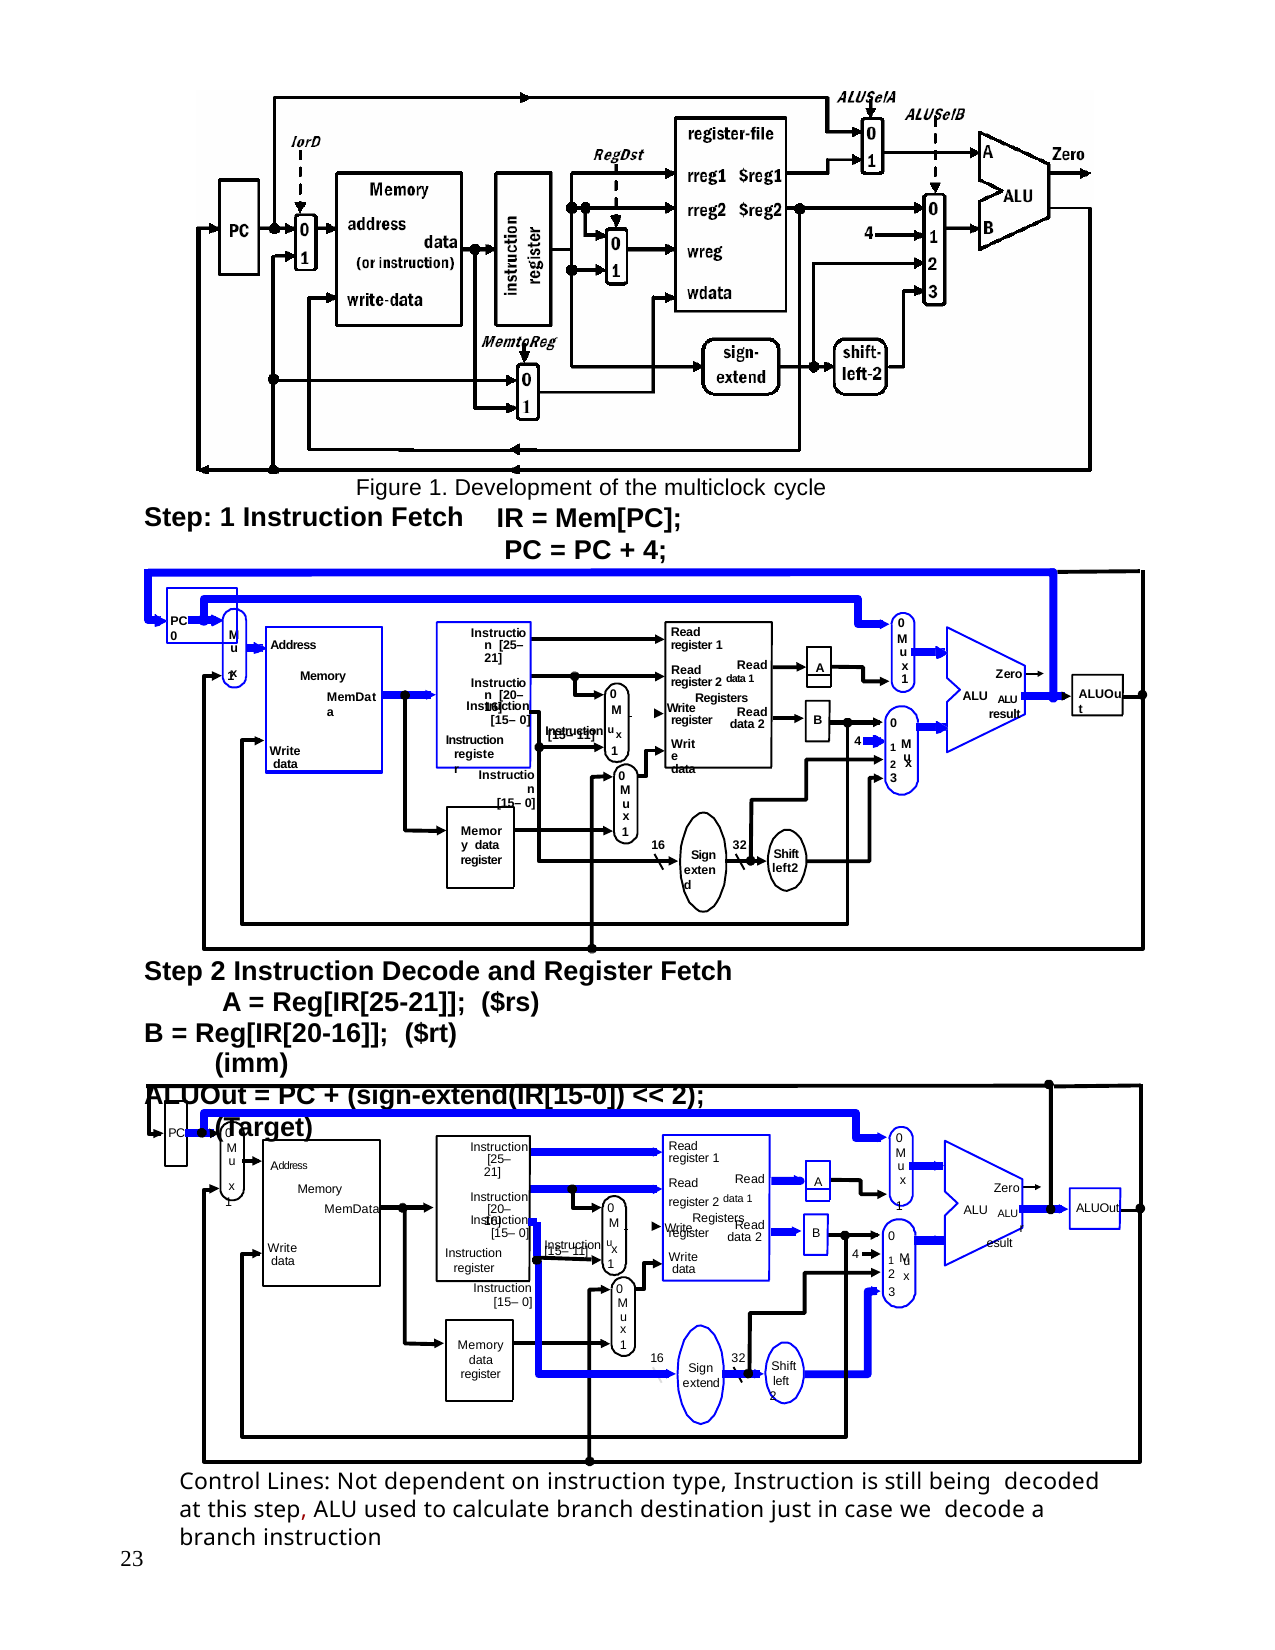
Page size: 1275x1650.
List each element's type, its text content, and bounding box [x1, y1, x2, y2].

text_box [203, 1112, 496, 1136]
text_box 0 M u x 1 [893, 1125, 909, 1214]
text_box [263, 1140, 380, 1191]
text_box 0 1 M [881, 1225, 919, 1267]
text_box [873, 773, 884, 783]
text_box Control Lines: Not dependent on instruction type, Instruction is still being decoded at this step, ALU used to calculate branch destination just in case we decode a branch instruction [177, 1464, 1105, 1551]
text_box [832, 667, 879, 682]
text_box [15– 11] x 1 [544, 726, 627, 758]
text_box [529, 711, 594, 748]
text_box [587, 943, 597, 954]
text_box [252, 1156, 262, 1166]
text_box [871, 1286, 881, 1296]
text_box [877, 1189, 887, 1200]
text_box Read [736, 654, 770, 671]
text_box Memory data register [455, 821, 506, 867]
text_box [807, 675, 832, 688]
text_box [603, 825, 613, 836]
text_box 0 M u x 1 [223, 1135, 240, 1190]
text_box 1 M [883, 727, 920, 754]
text_box [423, 1202, 434, 1213]
text_box [209, 1184, 220, 1194]
text_box [254, 736, 265, 746]
text_box [209, 1128, 220, 1139]
text_box Instruction u [538, 1228, 625, 1253]
text_box [400, 690, 410, 700]
text_box [872, 735, 885, 748]
text_box [1047, 568, 1058, 578]
text_box [654, 708, 664, 719]
text_box [1135, 1203, 1146, 1214]
text_box [593, 690, 604, 700]
text_box u 2 [886, 1253, 913, 1281]
text_box [197, 1128, 207, 1138]
text_box [148, 573, 160, 621]
text_box [934, 1160, 944, 1171]
text_box [203, 676, 1143, 949]
text_box [934, 1235, 945, 1245]
text_box [196, 90, 1094, 474]
text_box [830, 1180, 877, 1195]
text_box Read [668, 1172, 700, 1185]
text_box [567, 1184, 577, 1195]
text_box [944, 1206, 977, 1266]
text_box register [452, 743, 499, 777]
text_box Instruction [25– 21] Instruction [20– 16] [468, 1136, 531, 1210]
text_box [745, 856, 756, 866]
text_box ALU ALU result [956, 684, 1030, 721]
text_box [148, 572, 1054, 696]
text_box Step: 1 Instruction Fetch [142, 497, 469, 533]
text_box [743, 1368, 753, 1379]
text_box [757, 856, 767, 866]
text_box PC 0 [166, 588, 237, 644]
text_box [652, 1184, 663, 1195]
text_box Read register 1 [668, 1158, 722, 1166]
text_box 3 [886, 1281, 898, 1299]
text_box [873, 717, 883, 728]
text_box 1 [225, 665, 237, 676]
text_box [891, 675, 915, 692]
text_box [791, 1226, 802, 1236]
text_box [222, 644, 226, 676]
text_box [203, 598, 501, 622]
text_box [803, 1214, 828, 1255]
text_box [651, 1221, 662, 1231]
text_box B [809, 1222, 823, 1241]
text_box [879, 619, 890, 630]
text_box [794, 713, 804, 724]
text_box [584, 1456, 595, 1467]
text_box [436, 622, 468, 768]
text_box Read register 1 [670, 645, 725, 653]
text_box [665, 644, 736, 686]
text_box [662, 1157, 737, 1200]
text_box [436, 1135, 530, 1282]
text_box [433, 1338, 444, 1349]
text_box [935, 721, 948, 734]
text_box Zero ALU ALU result [954, 1197, 1028, 1250]
text_box [600, 1339, 611, 1349]
text_box [148, 1087, 161, 1135]
text_box [871, 1249, 881, 1259]
text_box [398, 1202, 408, 1213]
text_box [842, 718, 853, 728]
text_box [870, 1230, 881, 1240]
text_box M u x [226, 625, 242, 676]
text_box [499, 747, 531, 768]
text_box [425, 689, 436, 700]
text_box [668, 856, 679, 866]
text_box [146, 1085, 1051, 1208]
text_box [655, 634, 665, 644]
text_box [534, 742, 544, 753]
text_box [436, 825, 447, 836]
text_box PC [166, 1122, 188, 1141]
text_box [655, 671, 665, 682]
text_box [935, 646, 948, 659]
text_box [532, 1255, 542, 1265]
text_box [153, 1129, 164, 1139]
text_box [947, 693, 1012, 753]
text_box [591, 1254, 602, 1265]
text_box [873, 754, 884, 765]
text_box Step 2 Instruction Decode and Register Fetch A = Reg[IR[25-21]]; ($rs) B = Reg[IR[20-16]]; ($rt) (imm) ALUOut = PC + (sign-extend(IR[15-0]) << 2); (Target) [142, 949, 901, 1142]
text_box [237, 621, 247, 676]
text_box [793, 1175, 804, 1185]
text_box Instruction [25– 21] Instruction [20– 16] [468, 622, 532, 697]
text_box [405, 700, 438, 831]
text_box [652, 1258, 663, 1269]
text_box [840, 1230, 851, 1241]
text_box Address [268, 1149, 317, 1174]
text_box [253, 642, 266, 654]
text_box [211, 671, 222, 681]
text_box [1046, 1204, 1056, 1215]
text_box [574, 679, 585, 684]
text_box [593, 742, 604, 753]
text_box [1058, 1204, 1069, 1214]
text_box [652, 1147, 663, 1157]
text_box [570, 671, 580, 682]
text_box [796, 662, 807, 672]
text_box [1048, 691, 1059, 702]
text_box [805, 1189, 830, 1202]
text_box [871, 1267, 881, 1278]
text_box [404, 1212, 438, 1345]
text_box Memory MemData [295, 1173, 381, 1193]
text_box [1069, 1188, 1121, 1229]
text_box [15– 11] [542, 1240, 591, 1258]
text_box [1137, 690, 1148, 700]
text_box B [811, 709, 825, 727]
text_box [600, 1284, 611, 1294]
text_box ALUOut [1076, 683, 1126, 716]
text_box Instruction [15– 0] Instruction [443, 697, 532, 747]
text_box Read [670, 659, 703, 671]
text_box register [451, 1257, 498, 1275]
text_box Read [734, 1168, 767, 1185]
text_box [538, 1263, 666, 1375]
text_box Address Memory MemData Write data [265, 627, 382, 771]
text_box [666, 1368, 676, 1379]
text_box [572, 1192, 585, 1198]
text_box [211, 615, 222, 626]
text_box [154, 614, 167, 627]
text_box Figure 1. Development of the multiclock cycle [353, 470, 831, 501]
text_box [1061, 691, 1072, 701]
text_box [240, 1135, 245, 1190]
text_box Memory data register [455, 1334, 505, 1382]
text_box [199, 615, 209, 625]
text_box [252, 1248, 262, 1259]
text_box Instruction [15– 0] Instruction [443, 1210, 531, 1261]
text_box Instruction u [539, 714, 628, 739]
text_box IR = Mem[PC]; PC = PC + 4; [494, 497, 686, 565]
text_box 0 M u x 1 [895, 611, 910, 687]
text_box 3 [887, 772, 900, 786]
text_box [879, 676, 890, 687]
text_box [877, 1132, 887, 1143]
text_box A [805, 1177, 830, 1189]
text_box [1044, 1079, 1054, 1090]
text_box [446, 1320, 514, 1402]
text_box A [807, 663, 832, 675]
text_box [603, 771, 613, 782]
text_box [203, 1189, 1140, 1462]
text_box [446, 806, 514, 888]
text_box ALUOut [1073, 1197, 1123, 1215]
text_box [591, 1202, 602, 1213]
text_box 23 [118, 1540, 147, 1571]
text_box 0 [887, 712, 900, 730]
text_box [538, 750, 668, 862]
text_box [1072, 674, 1123, 716]
text_box [655, 745, 665, 756]
text_box register 2 data 1 Registers Write [666, 671, 771, 688]
text_box [754, 1368, 764, 1379]
text_box [805, 700, 830, 742]
text_box register 2 data 1 Registers Write [664, 1185, 769, 1202]
text_box [164, 1101, 188, 1166]
text_box 2 u [887, 740, 915, 772]
